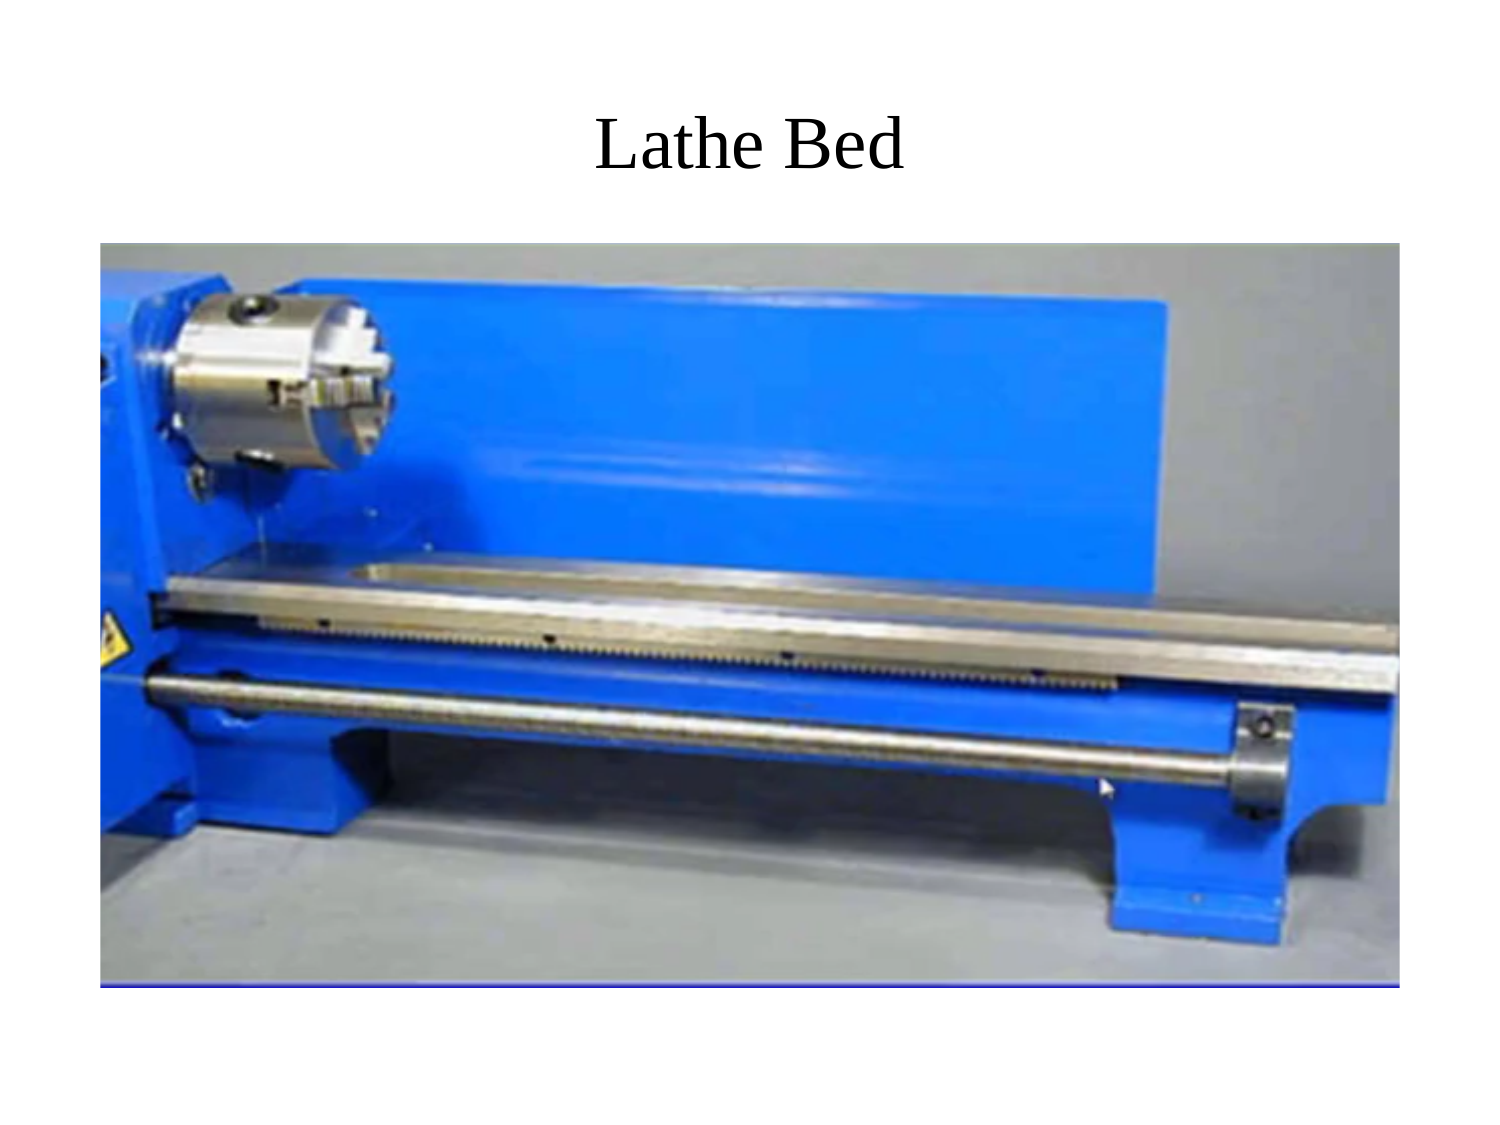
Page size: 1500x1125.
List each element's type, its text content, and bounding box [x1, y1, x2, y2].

title Lathe Bed [75, 45, 1425, 233]
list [100, 243, 1400, 988]
